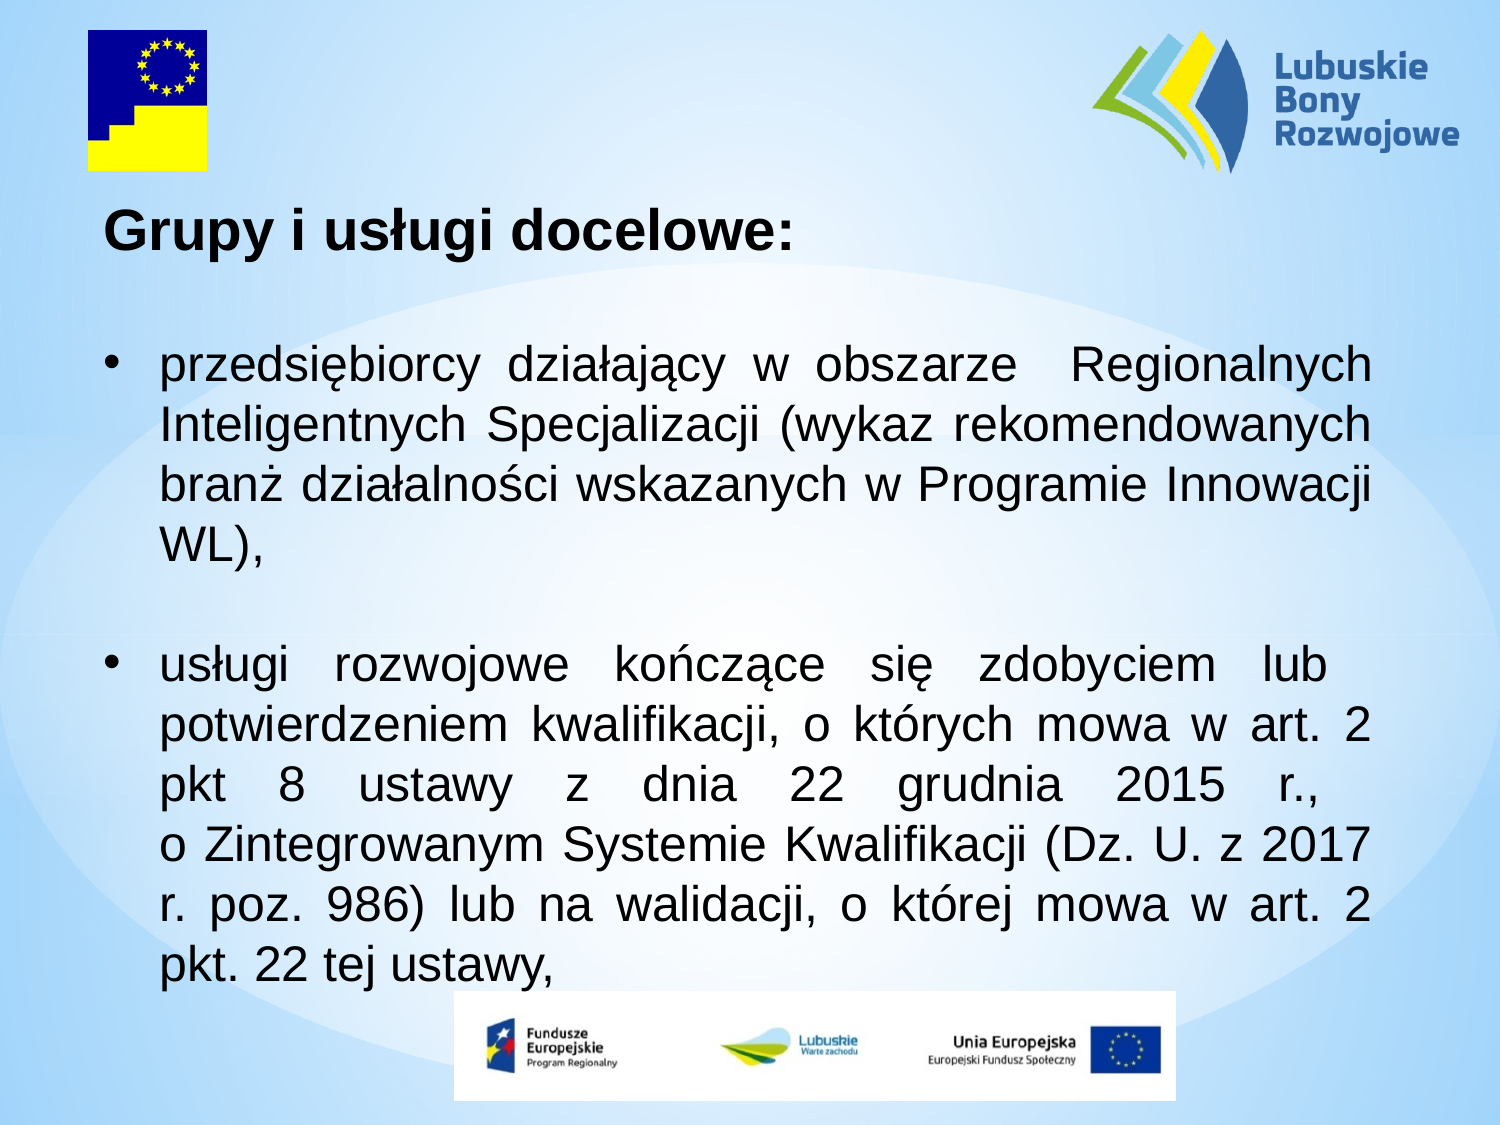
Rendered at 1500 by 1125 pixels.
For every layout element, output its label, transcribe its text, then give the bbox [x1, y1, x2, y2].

picture [88, 30, 207, 171]
text_box Grupy i usługi docelowe: przedsiębiorcy działający w obszarze Regionalnych Inteligentnych Specjalizacji (wykaz rekomendowanych branż działalności wskazanych w Programie Innowacji WL), usługi rozwojowe kończące się zdobyciem lub potwierdzeniem kwalifikacji, o których mowa w art. 2 pkt 8 ustawy z dnia 22 grudnia 2015 r., o Zintegrowanym Systemie Kwalifikacji (Dz. U. z 2017 r. poz. 986) lub na walidacji, o której mowa w art. 2 pkt. 22 tej ustawy, [88, 184, 1388, 1125]
picture [1092, 30, 1478, 185]
